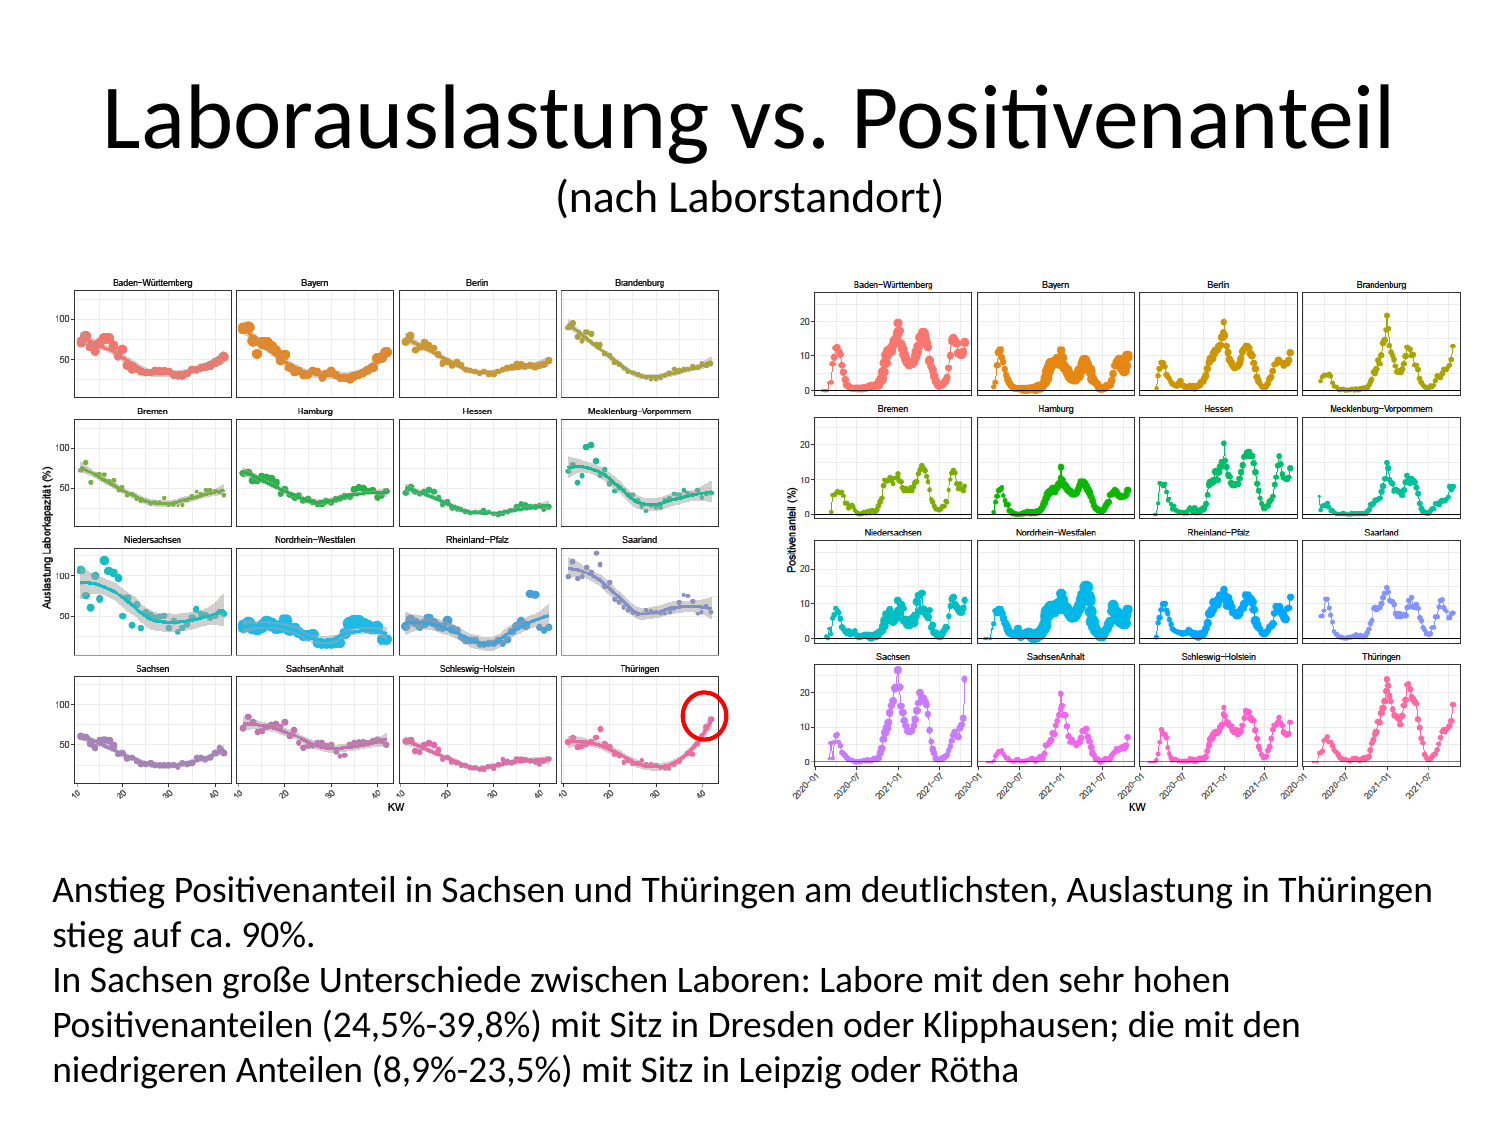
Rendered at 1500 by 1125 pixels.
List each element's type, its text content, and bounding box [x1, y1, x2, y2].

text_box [781, 271, 1466, 818]
title Laborauslastung vs. Positivenanteil (nach Laborstandort) [75, 45, 1425, 233]
text_box Anstieg Positivenanteil in Sachsen und Thüringen am deutlichsten, Auslastung in Thüringen stieg auf ca. 90%. In Sachsen große Unterschiede zwischen Laboren: Labore mit den sehr hohen Positivenanteilen (24,5%-39,8%) mit Sitz in Dresden oder Klipphausen; die mit den niedrigeren Anteilen (8,9%-23,5%) mit Sitz in Leipzig oder Rötha [37, 857, 1465, 1098]
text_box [37, 269, 723, 818]
